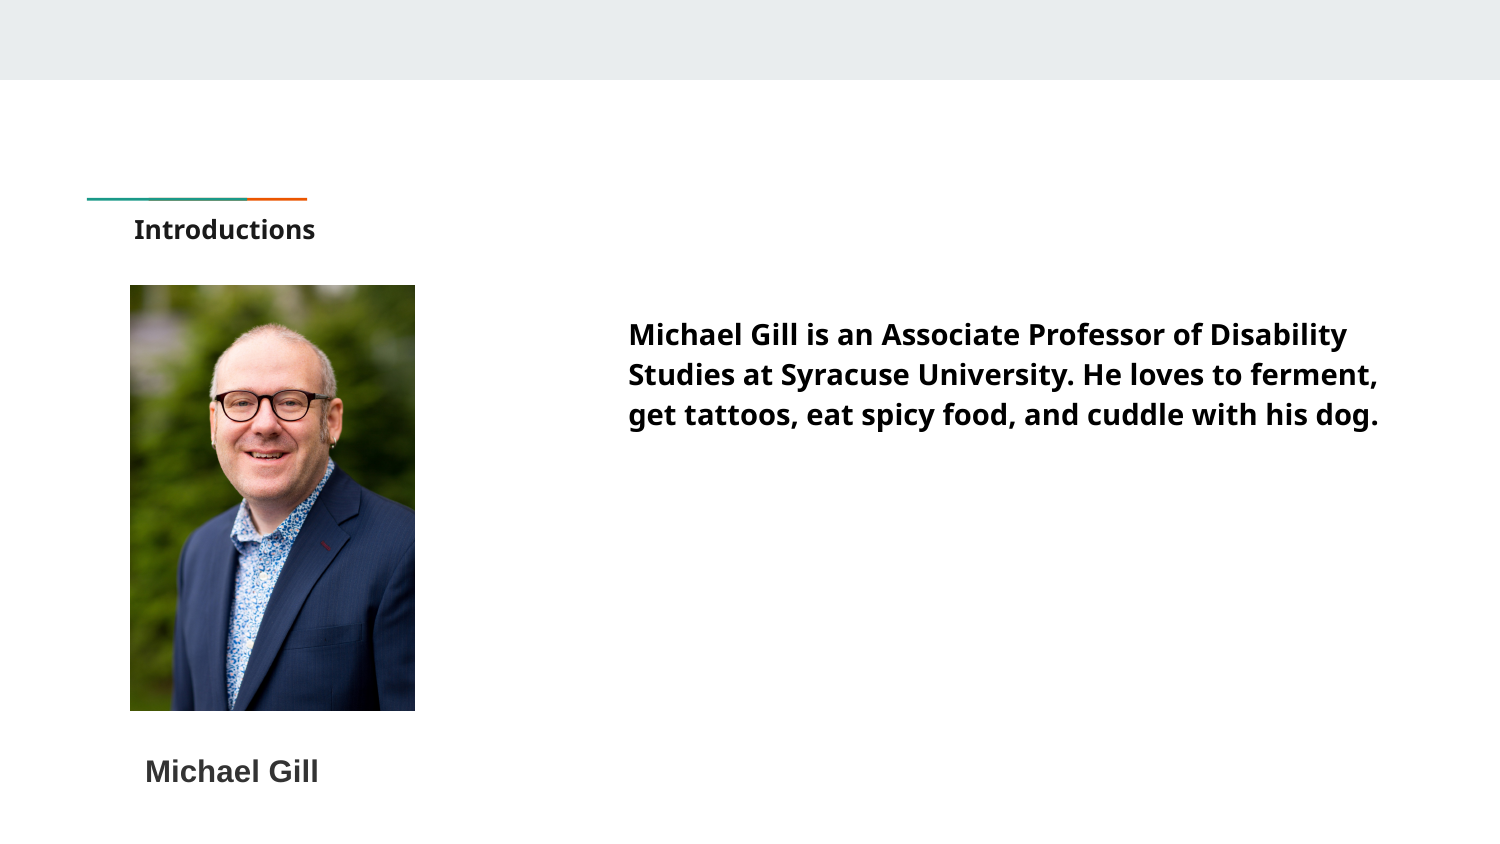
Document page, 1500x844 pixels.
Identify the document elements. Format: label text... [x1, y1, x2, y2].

text_box Michael Gill [130, 735, 639, 804]
text_box Michael Gill is an Associate Professor of Disability Studies at Syracuse University. He loves to ferment, get tattoos, eat spicy food, and cuddle with his dog. [613, 295, 1427, 447]
title Introductions [119, 198, 1381, 261]
picture [130, 285, 415, 712]
